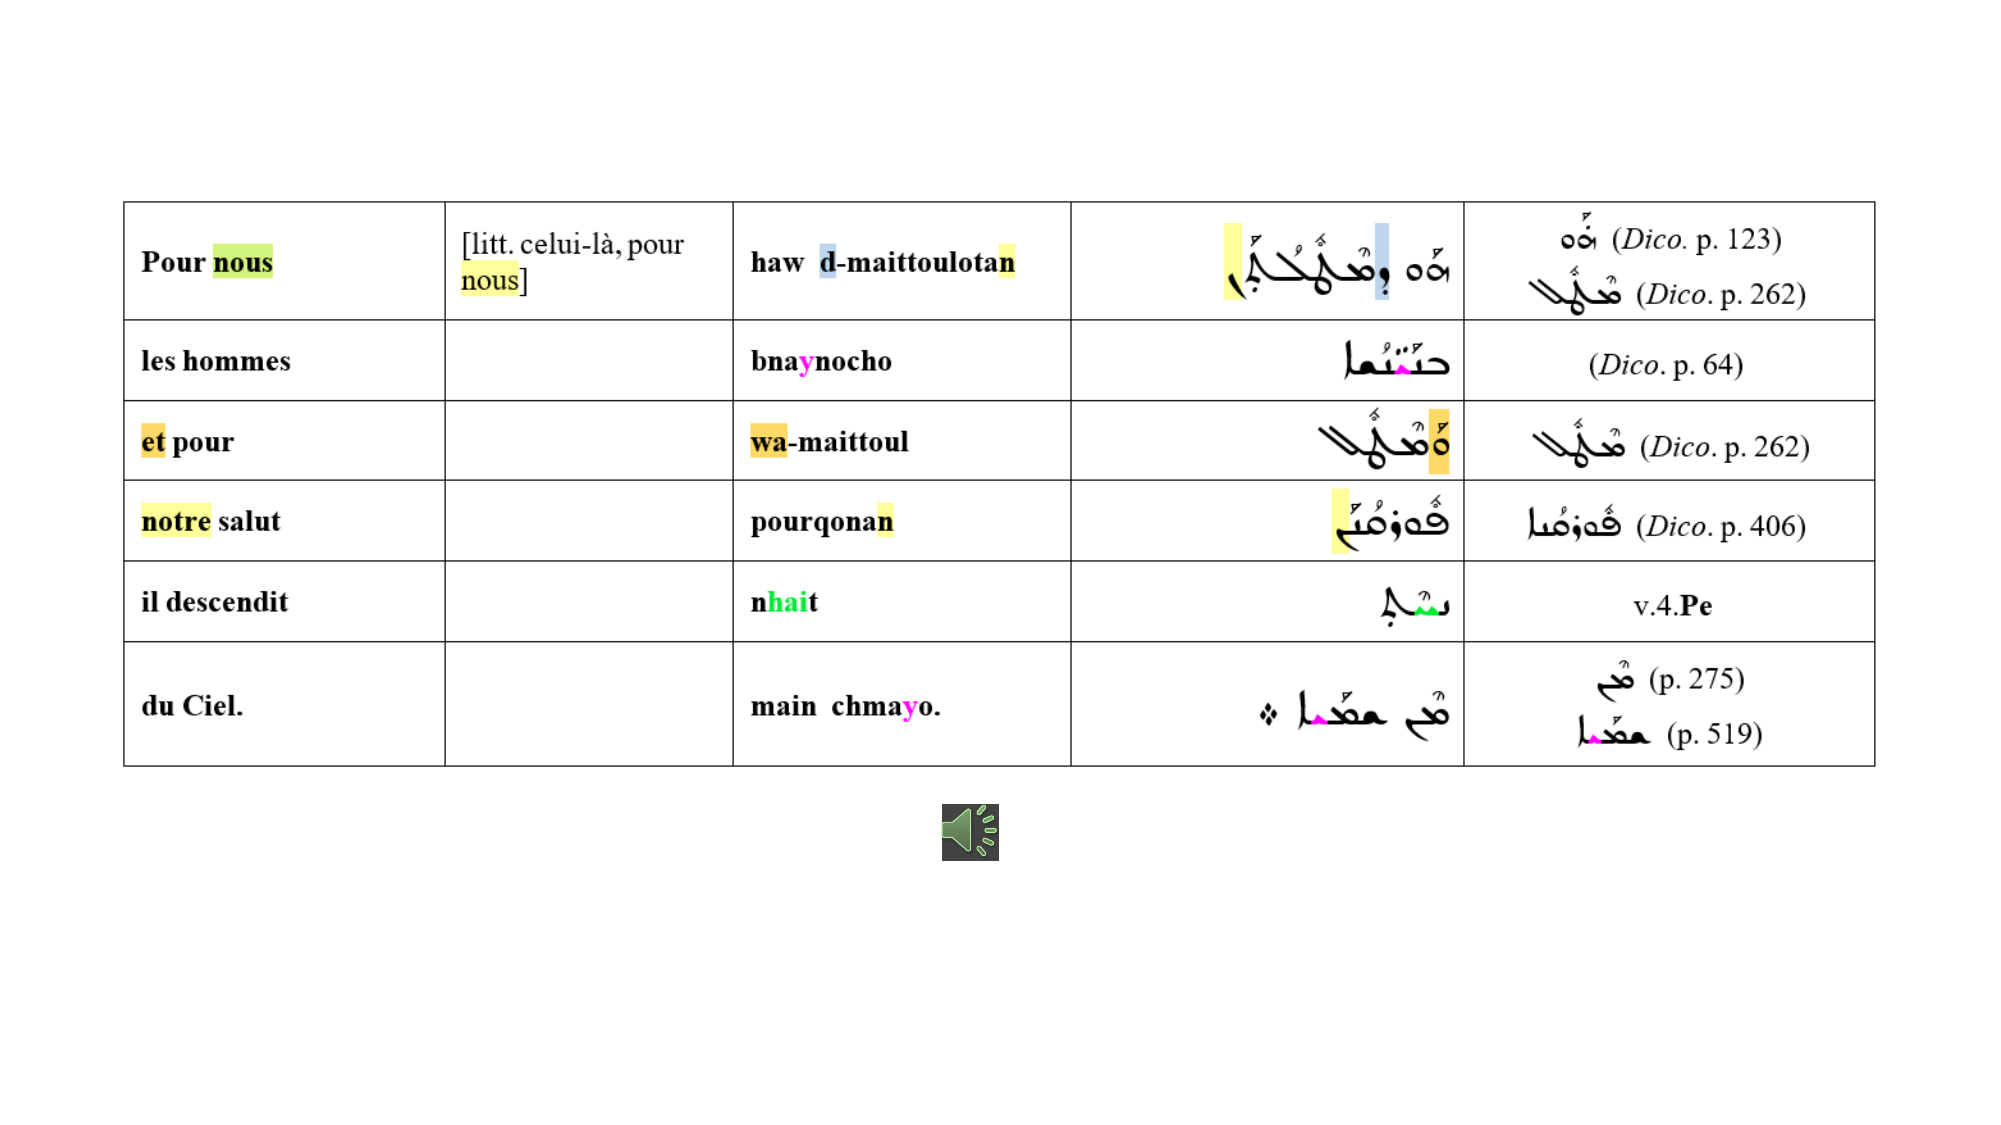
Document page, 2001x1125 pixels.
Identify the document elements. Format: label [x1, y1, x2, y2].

picture [117, 195, 1882, 772]
picture [940, 802, 1000, 862]
